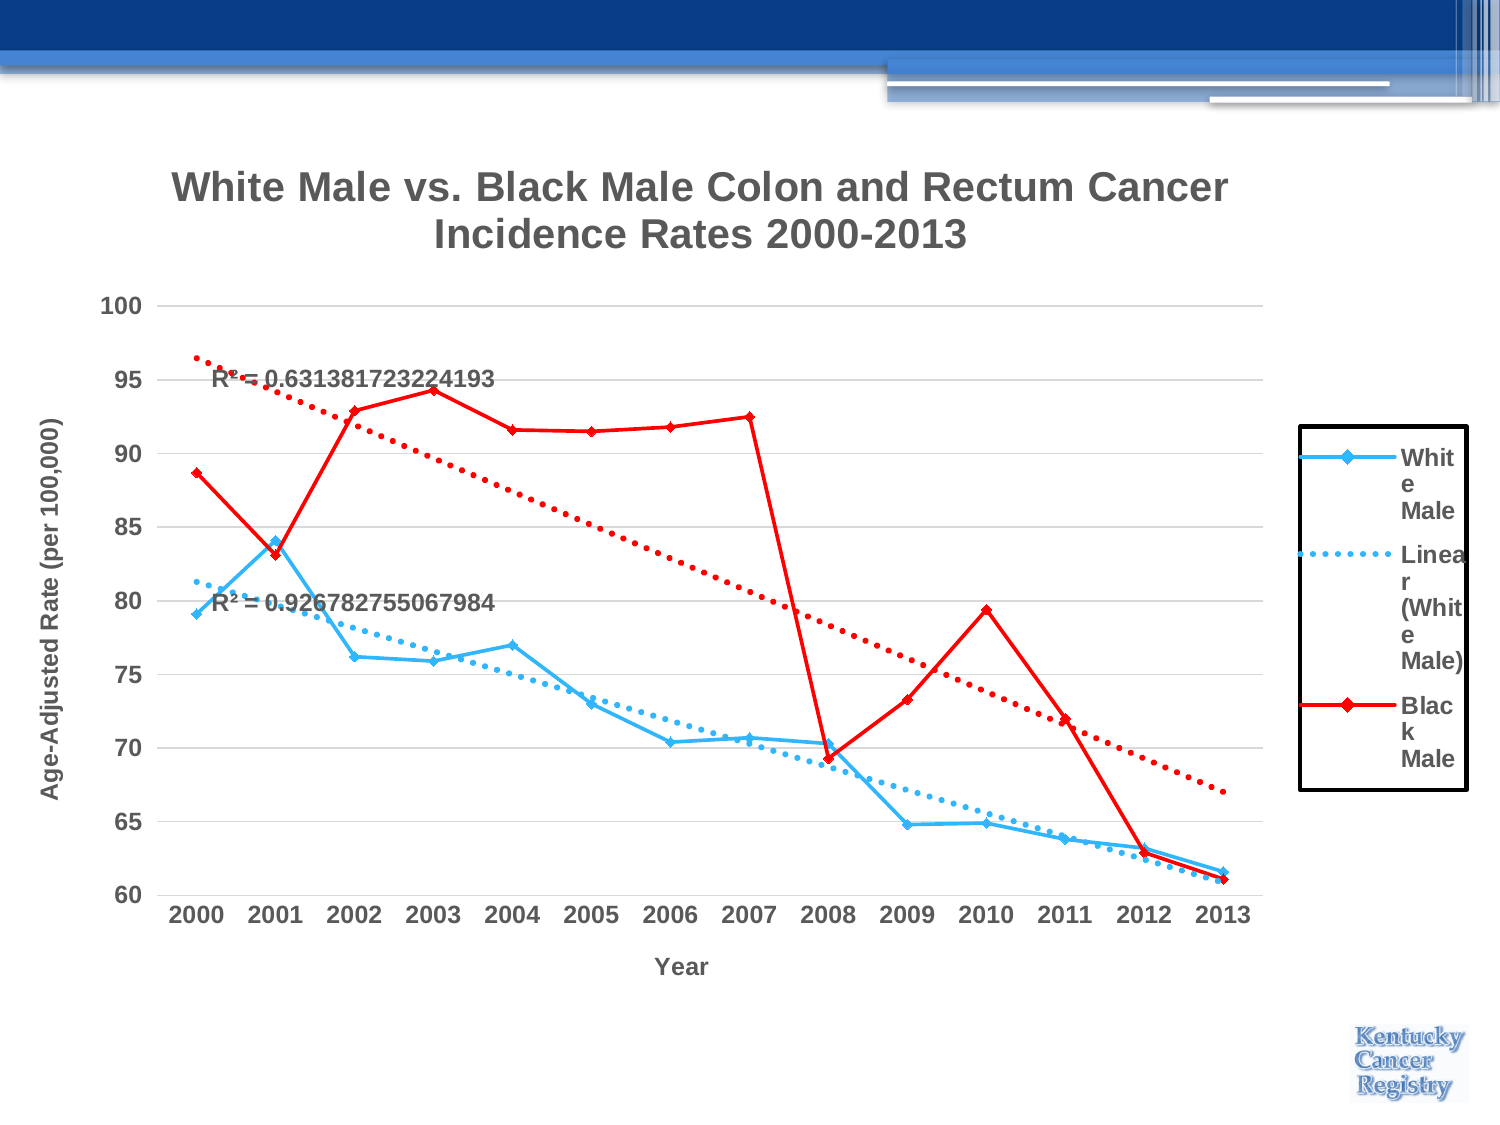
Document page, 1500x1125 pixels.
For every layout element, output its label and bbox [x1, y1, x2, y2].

picture [1349, 1023, 1469, 1103]
chart [0, 124, 1500, 1026]
